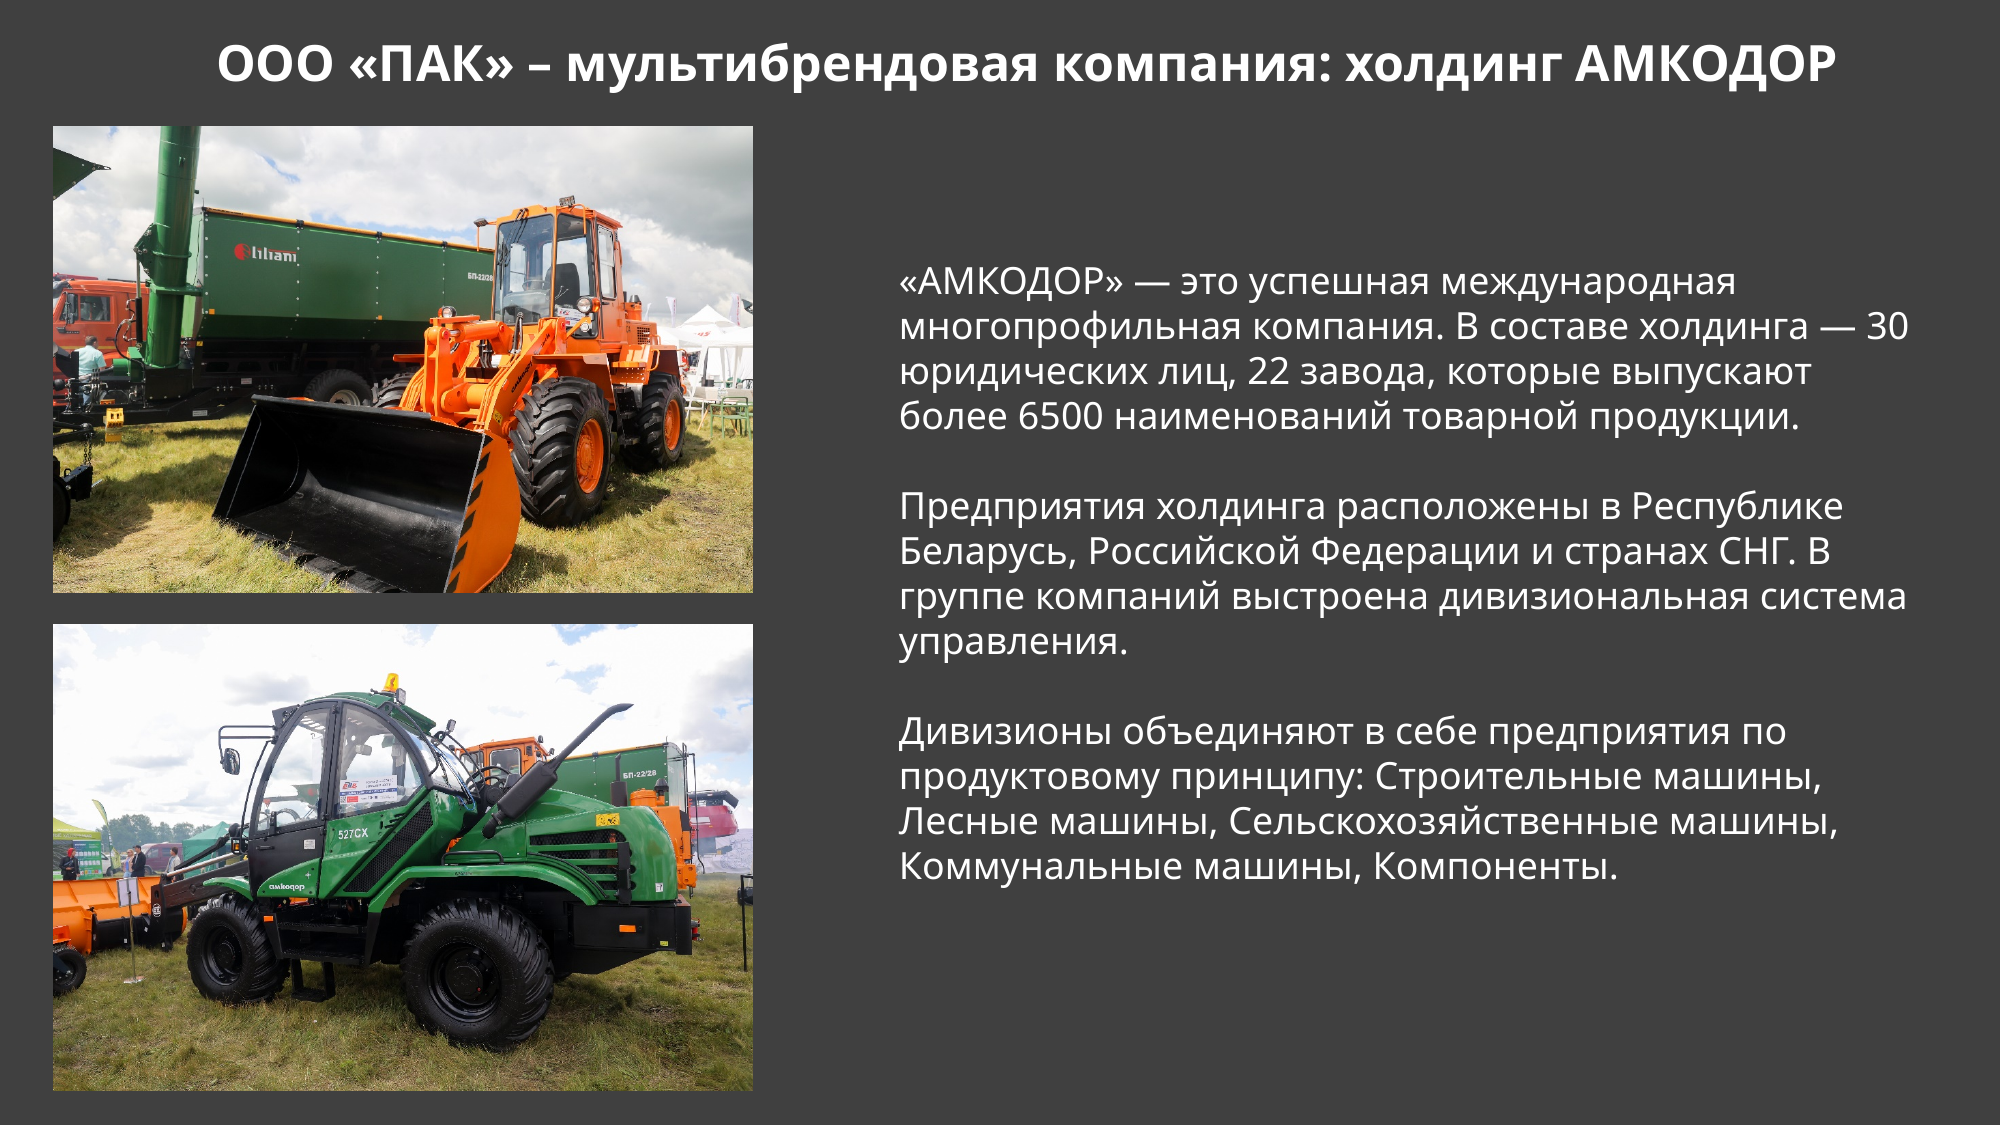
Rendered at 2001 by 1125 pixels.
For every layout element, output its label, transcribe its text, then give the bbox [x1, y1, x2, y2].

picture [52, 624, 753, 1091]
text_box ООО «ПАК» – мультибрендовая компания: холдинг АМКОДОР [164, 31, 1890, 127]
picture [52, 126, 753, 593]
text_box «АМКОДОР» — это успешная международная многопрофильная компания. В составе холдинга — 30 юридических лиц, 22 завода, которые выпускают более 6500 наименований товарной продукции. Предприятия холдинга расположены в Республике Беларусь, Российской Федерации и странах СНГ. В группе компаний выстроена дивизиональная система управления. Дивизионы объединяют в себе предприятия по продуктовому принципу: Строительные машины, Лесные машины, Сельскохозяйственные машины, Коммунальные машины, Компоненты. [884, 249, 1932, 895]
